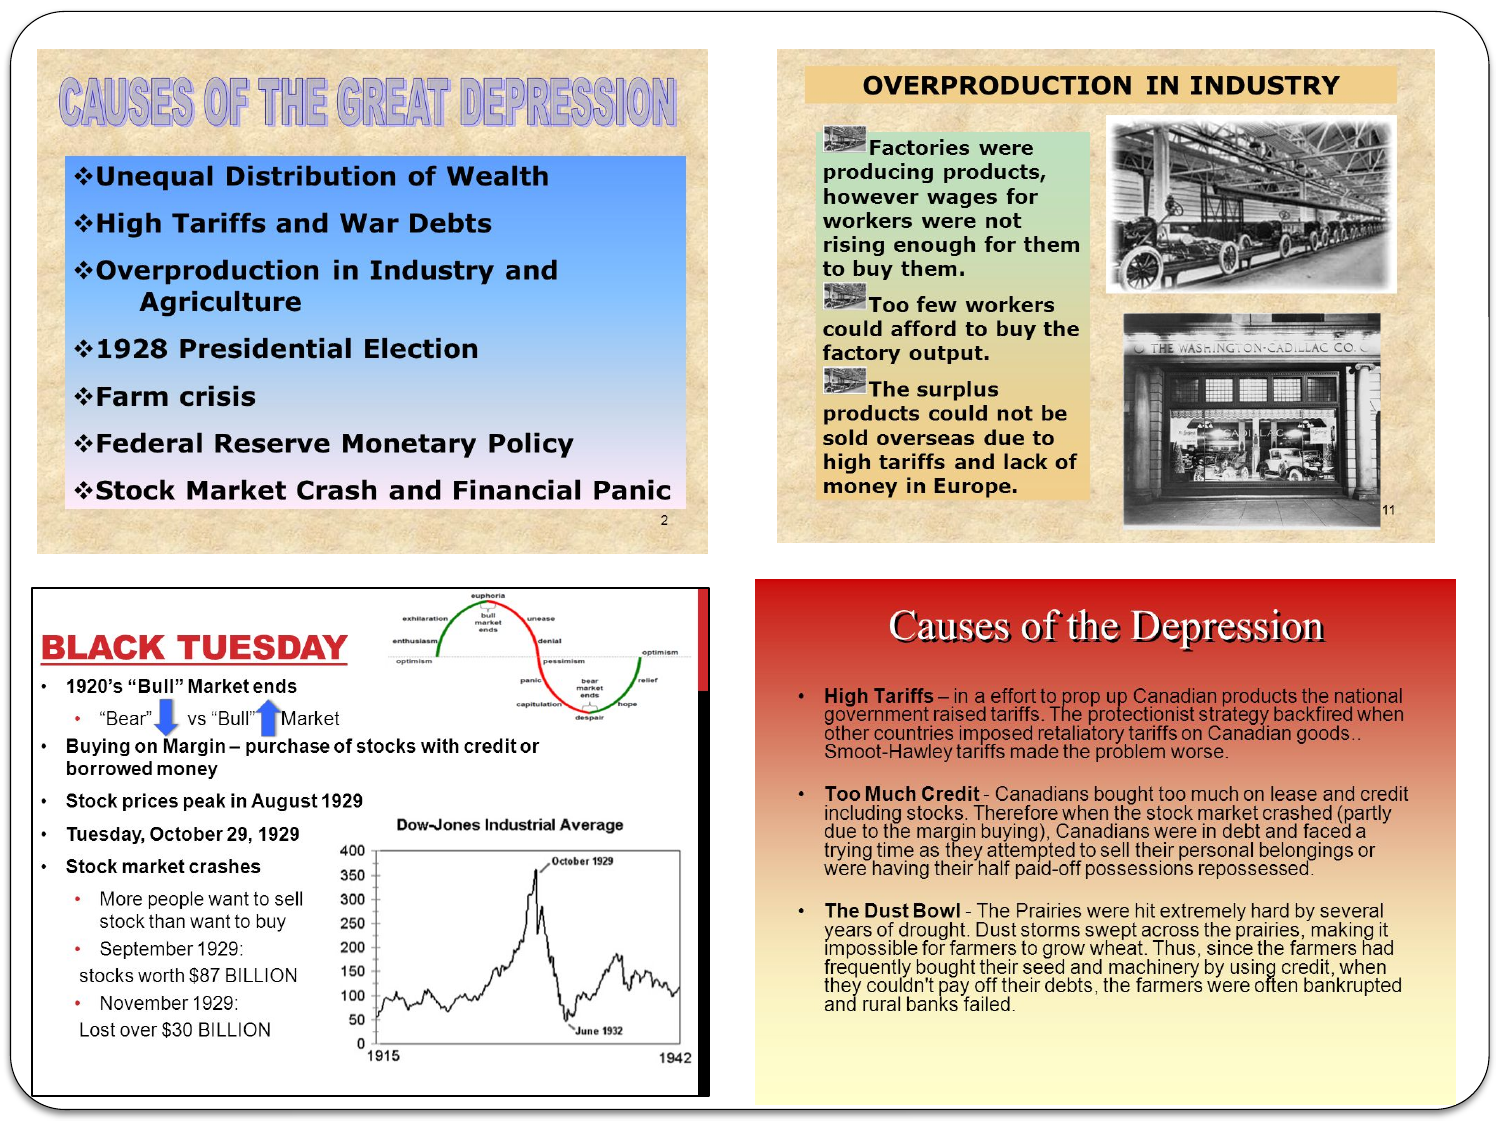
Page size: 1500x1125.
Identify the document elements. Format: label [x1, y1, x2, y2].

picture [777, 49, 1435, 543]
picture [37, 49, 709, 554]
picture [33, 588, 709, 1096]
picture [755, 579, 1457, 1106]
